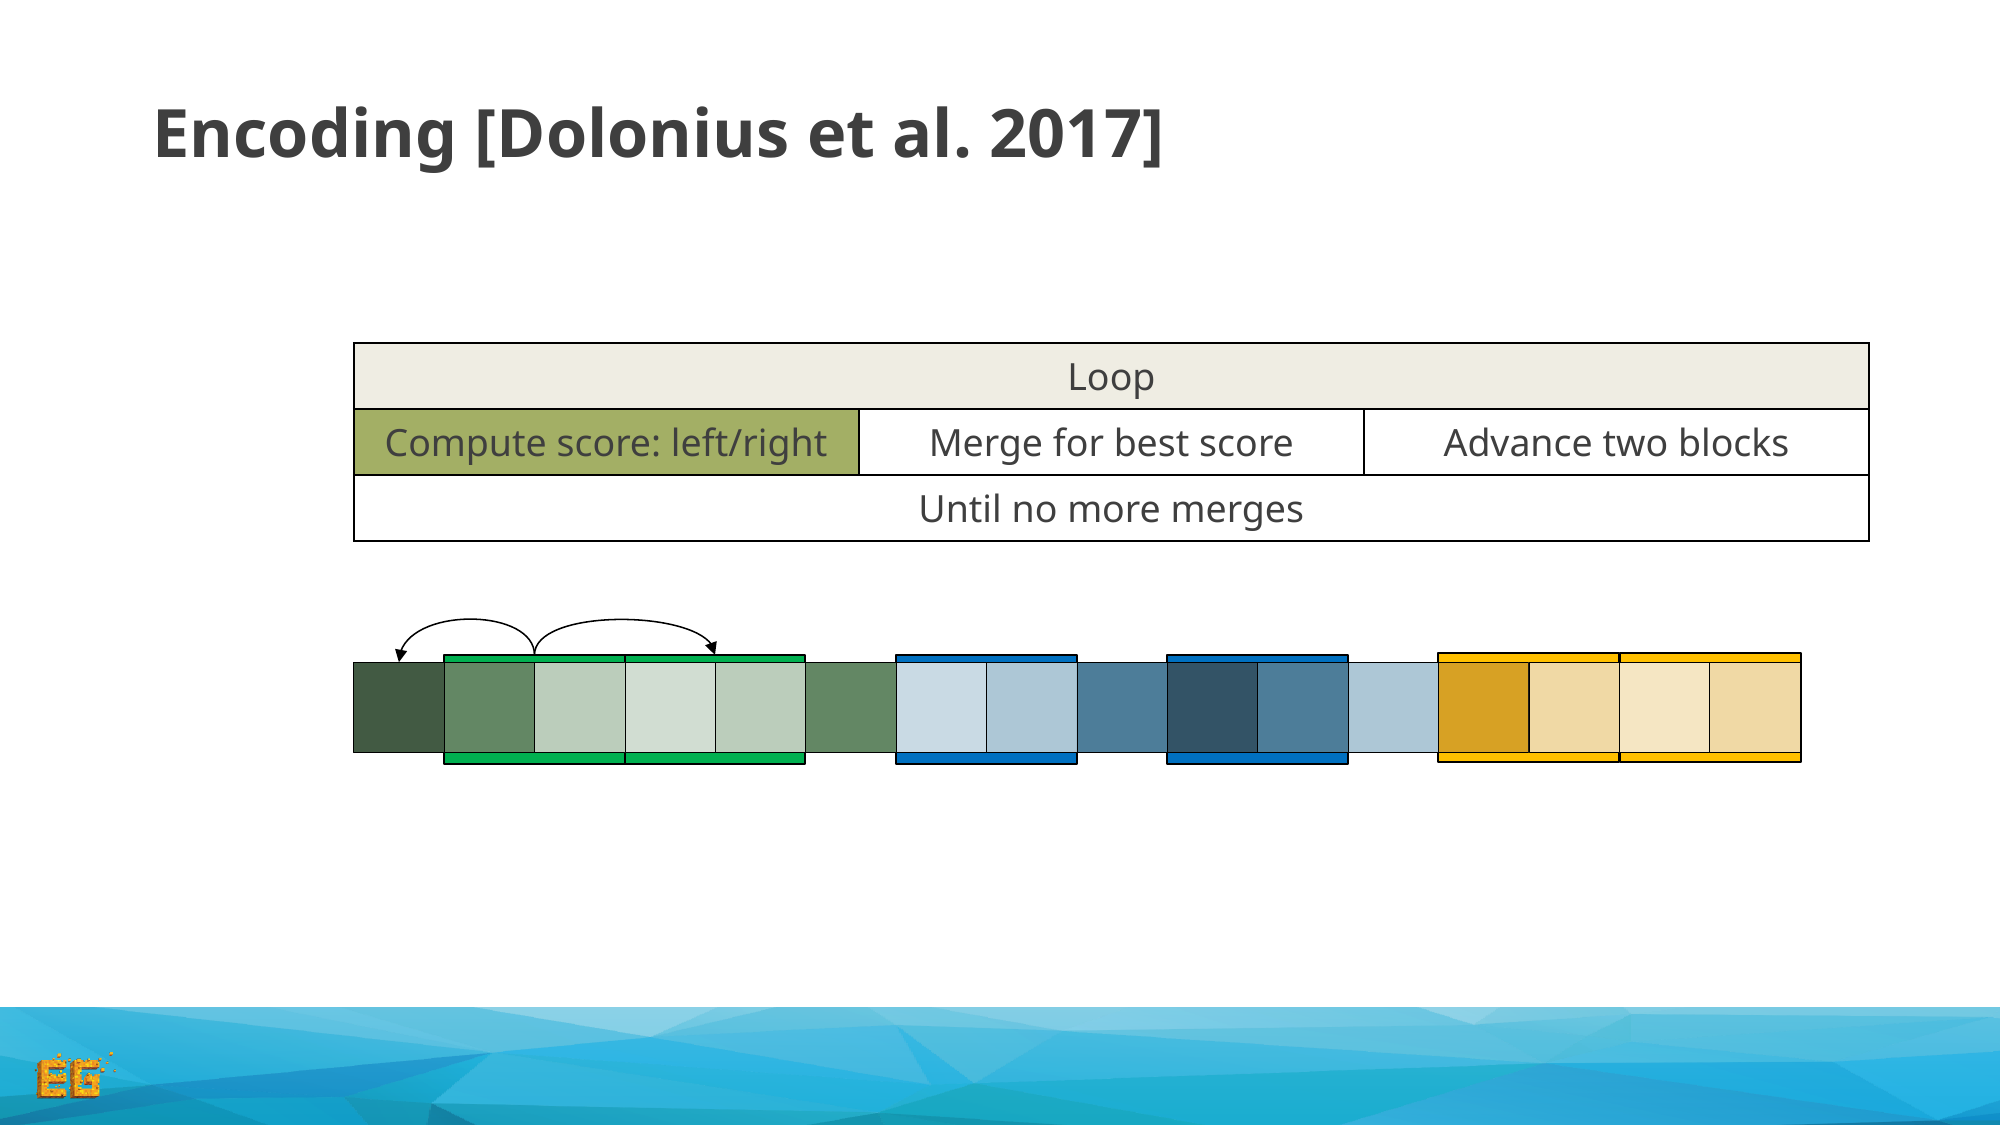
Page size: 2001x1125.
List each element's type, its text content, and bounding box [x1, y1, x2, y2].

text_box [1438, 753, 1619, 762]
table_cell Until no more merges [355, 476, 1868, 540]
text_box [896, 662, 986, 753]
text_box [444, 654, 462, 662]
picture [0, 1030, 2000, 1125]
text_box [986, 662, 1076, 753]
text_box [716, 662, 805, 753]
text_box [444, 753, 625, 764]
text_box [1076, 662, 1167, 753]
table_header Loop [355, 344, 1868, 408]
text_box [1438, 652, 1619, 662]
text_box [1528, 662, 1619, 753]
text_box [625, 753, 806, 764]
text_box [896, 654, 1078, 662]
text_box [1620, 652, 1801, 762]
table_cell Compute score: left/right [355, 410, 858, 474]
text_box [462, 590, 471, 727]
text_box [1167, 662, 1257, 753]
text_box [353, 662, 444, 753]
text_box [534, 662, 624, 753]
text_box [625, 654, 806, 662]
text_box [896, 753, 1078, 764]
text_box [444, 662, 534, 753]
text_box [1438, 662, 1528, 753]
text_box [1167, 753, 1348, 764]
text_box [1257, 662, 1348, 753]
title Encoding [Dolonius et al. 2017] [137, 59, 1863, 212]
text_box [1619, 662, 1709, 753]
table_cell Merge for best score [860, 410, 1363, 474]
text_box [624, 662, 716, 753]
text_box [471, 654, 624, 662]
text_box [1167, 654, 1348, 662]
text_box [1709, 662, 1800, 753]
table_cell Advance two blocks [1365, 410, 1868, 474]
text_box [1348, 662, 1438, 753]
text_box [805, 662, 896, 753]
